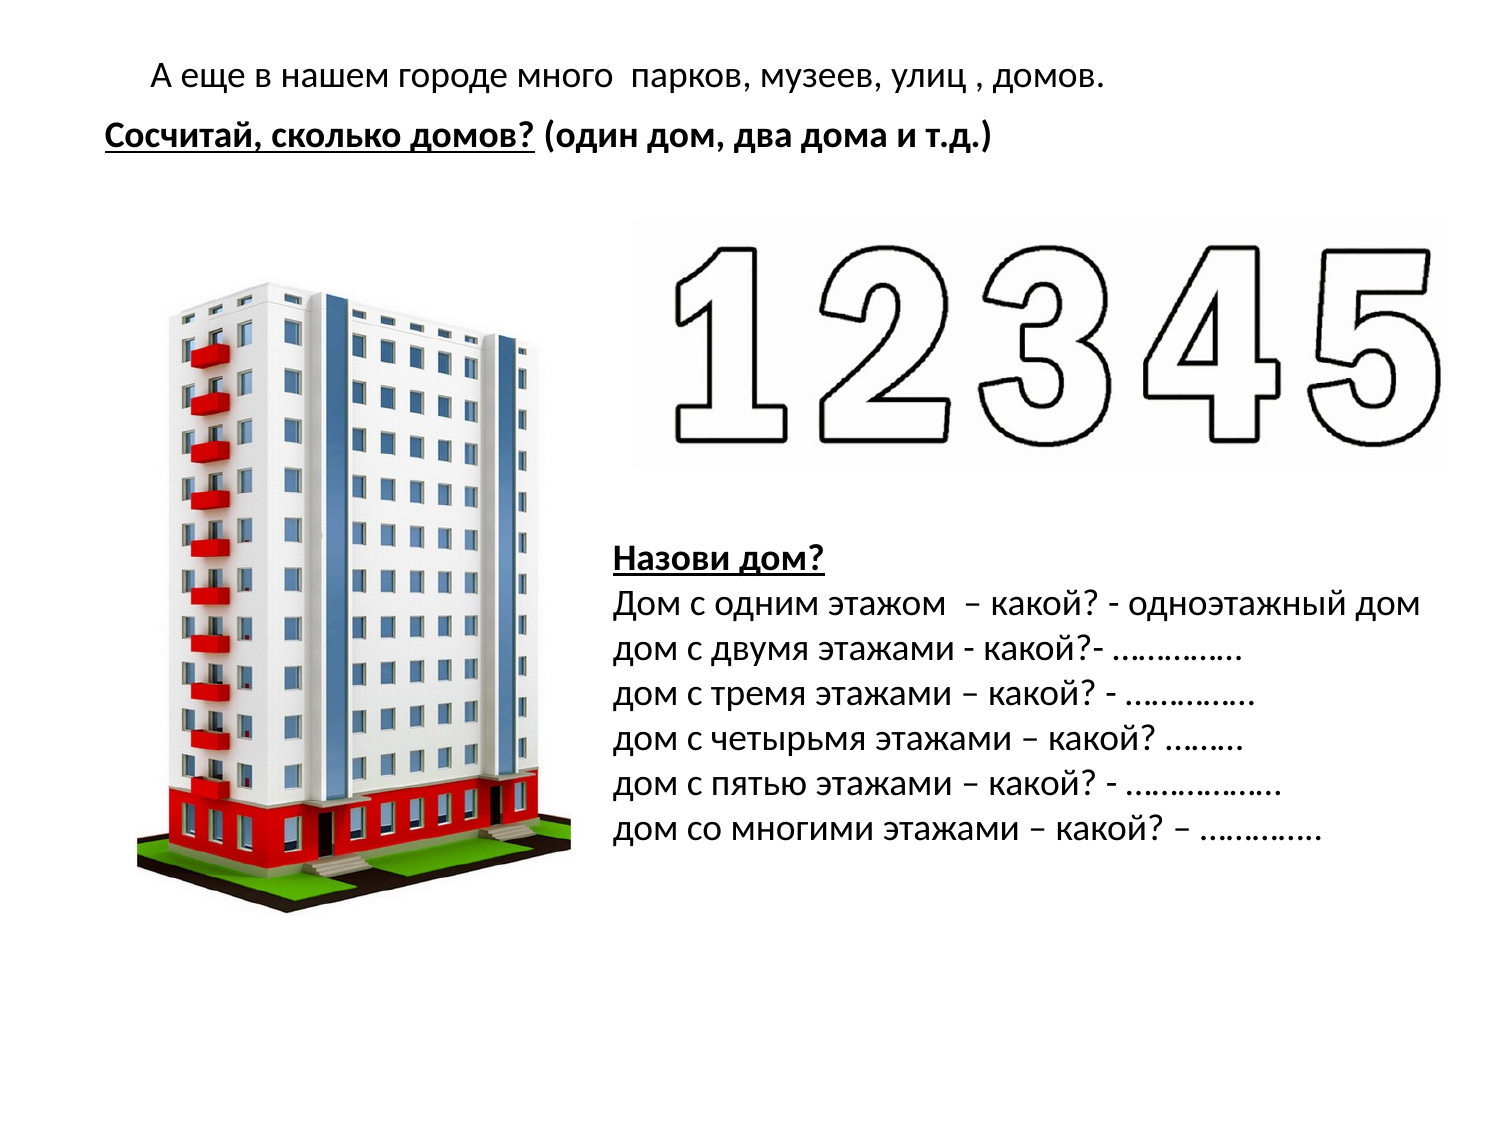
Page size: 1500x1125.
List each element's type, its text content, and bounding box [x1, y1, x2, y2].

picture [632, 219, 1449, 469]
text_box Назови дом? Дом с одним этажом – какой? - одноэтажный дом дом с двумя этажами - какой?- …………… дом с тремя этажами – какой? - …………… дом с четырьмя этажами – какой? ……… дом с пятью этажами – какой? - ……………… дом со многими этажами – какой? – ………….. [602, 525, 1484, 901]
text_box А еще в нашем городе много парков, музеев, улиц , домов. [135, 42, 1376, 103]
text_box Сосчитай, сколько домов? (один дом, два дома и т.д.) [90, 102, 1106, 163]
picture [85, 261, 598, 916]
